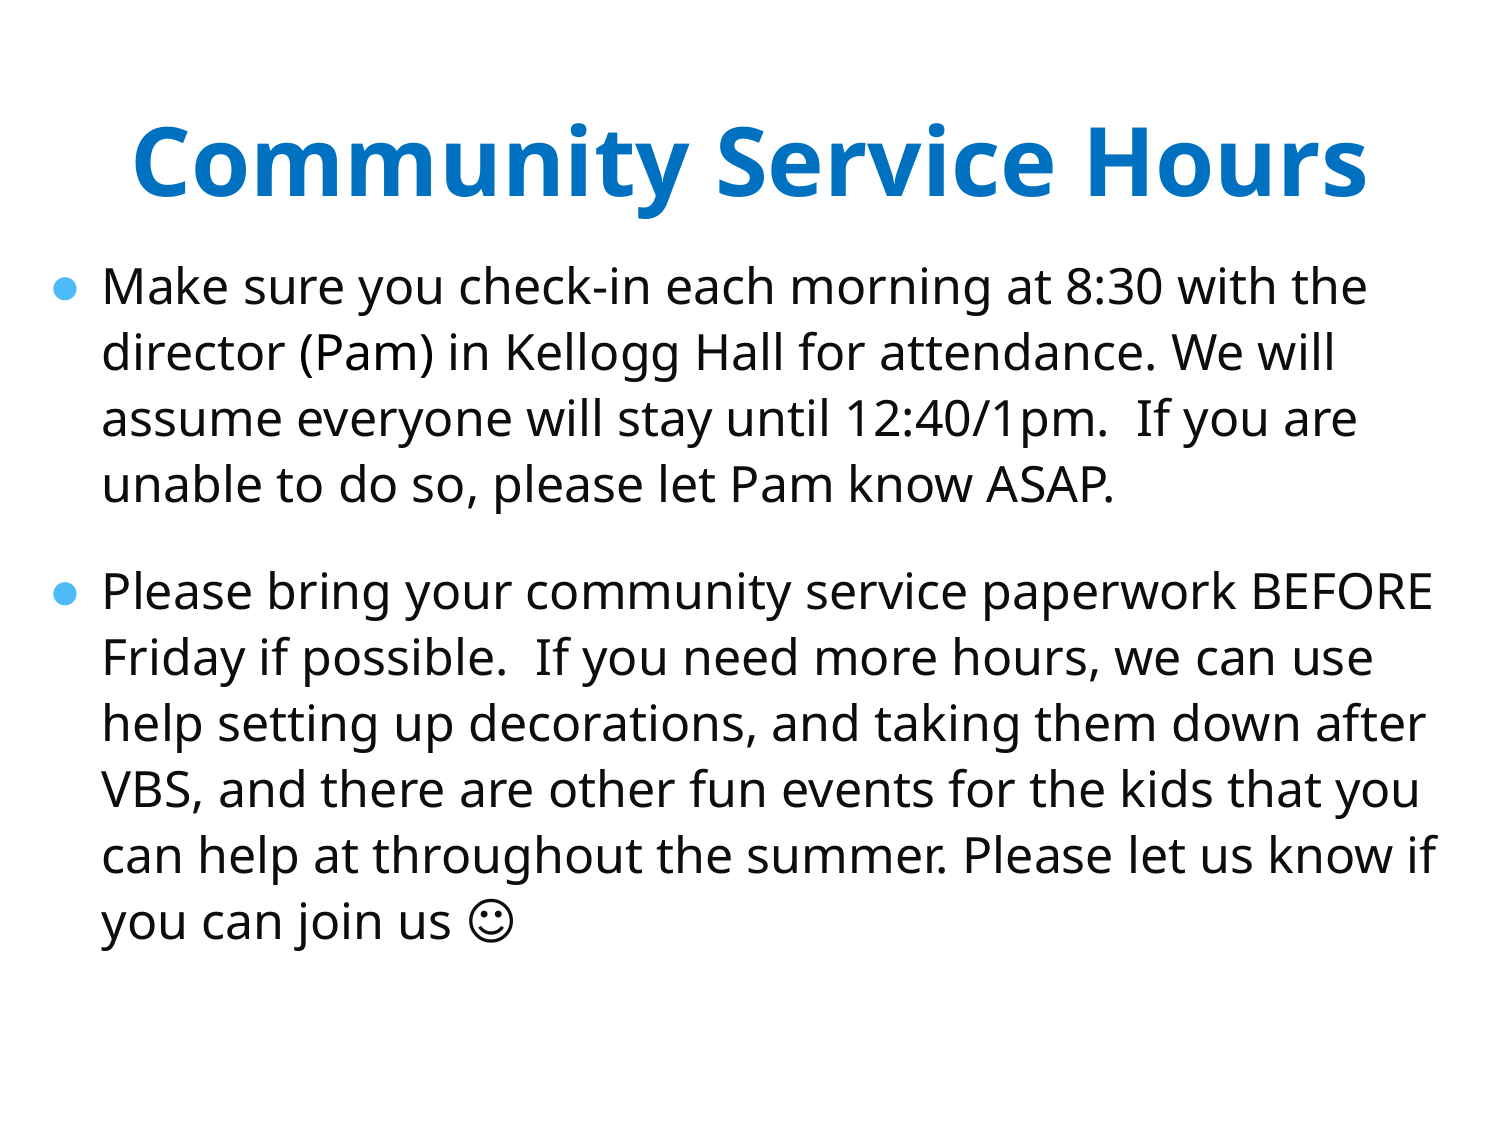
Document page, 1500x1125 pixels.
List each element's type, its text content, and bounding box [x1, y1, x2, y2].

title Community Service Hours [75, 35, 1425, 224]
list Make sure you check-in each morning at 8:30 with the director (Pam) in Kellogg Hall for attendance. We will assume everyone will stay until 12:40/1pm. If you are unable to do so, please let Pam know ASAP. Please bring your community service paperwork BEFORE Friday if possible. If you need more hours, we can use help setting up decorations, and taking them down after VBS, and there are other fun events for the kids that you can help at throughout the summer. Please let us know if you can join us ☺ [29, 240, 1479, 1041]
